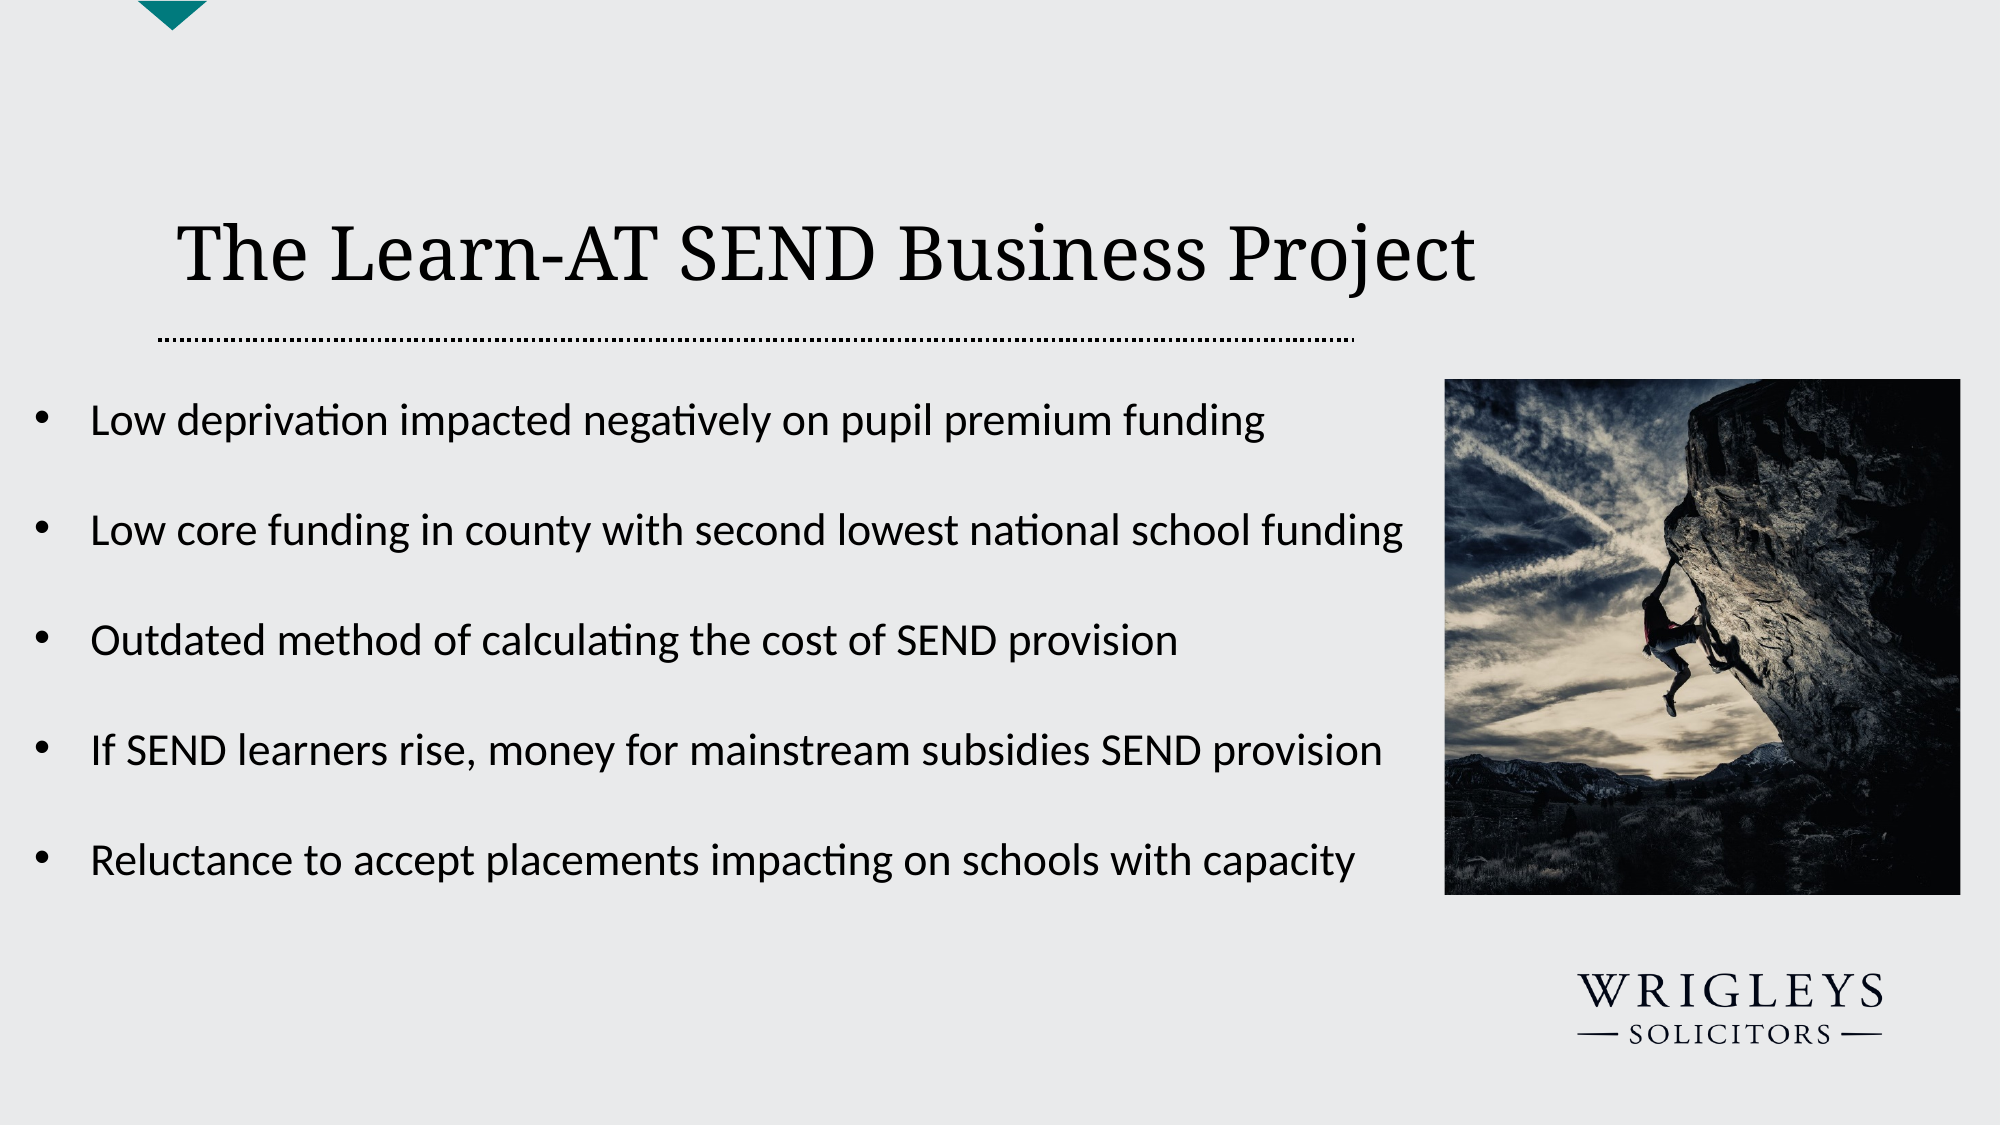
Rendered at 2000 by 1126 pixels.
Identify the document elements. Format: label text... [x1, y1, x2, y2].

text_box [0, 0, 2000, 1126]
text_box [135, 0, 210, 32]
text_box Low deprivation impacted negatively on pupil premium funding Low core funding in county with second lowest national school funding Outdated method of calculating the cost of SEND provision If SEND learners rise, money for mainstream subsidies SEND provision Reluctance to accept placements impacting on schools with capacity [19, 382, 1426, 892]
text_box The Learn-AT SEND Business Project [158, 214, 1846, 287]
picture [1444, 378, 1961, 895]
picture [1542, 940, 1916, 1073]
